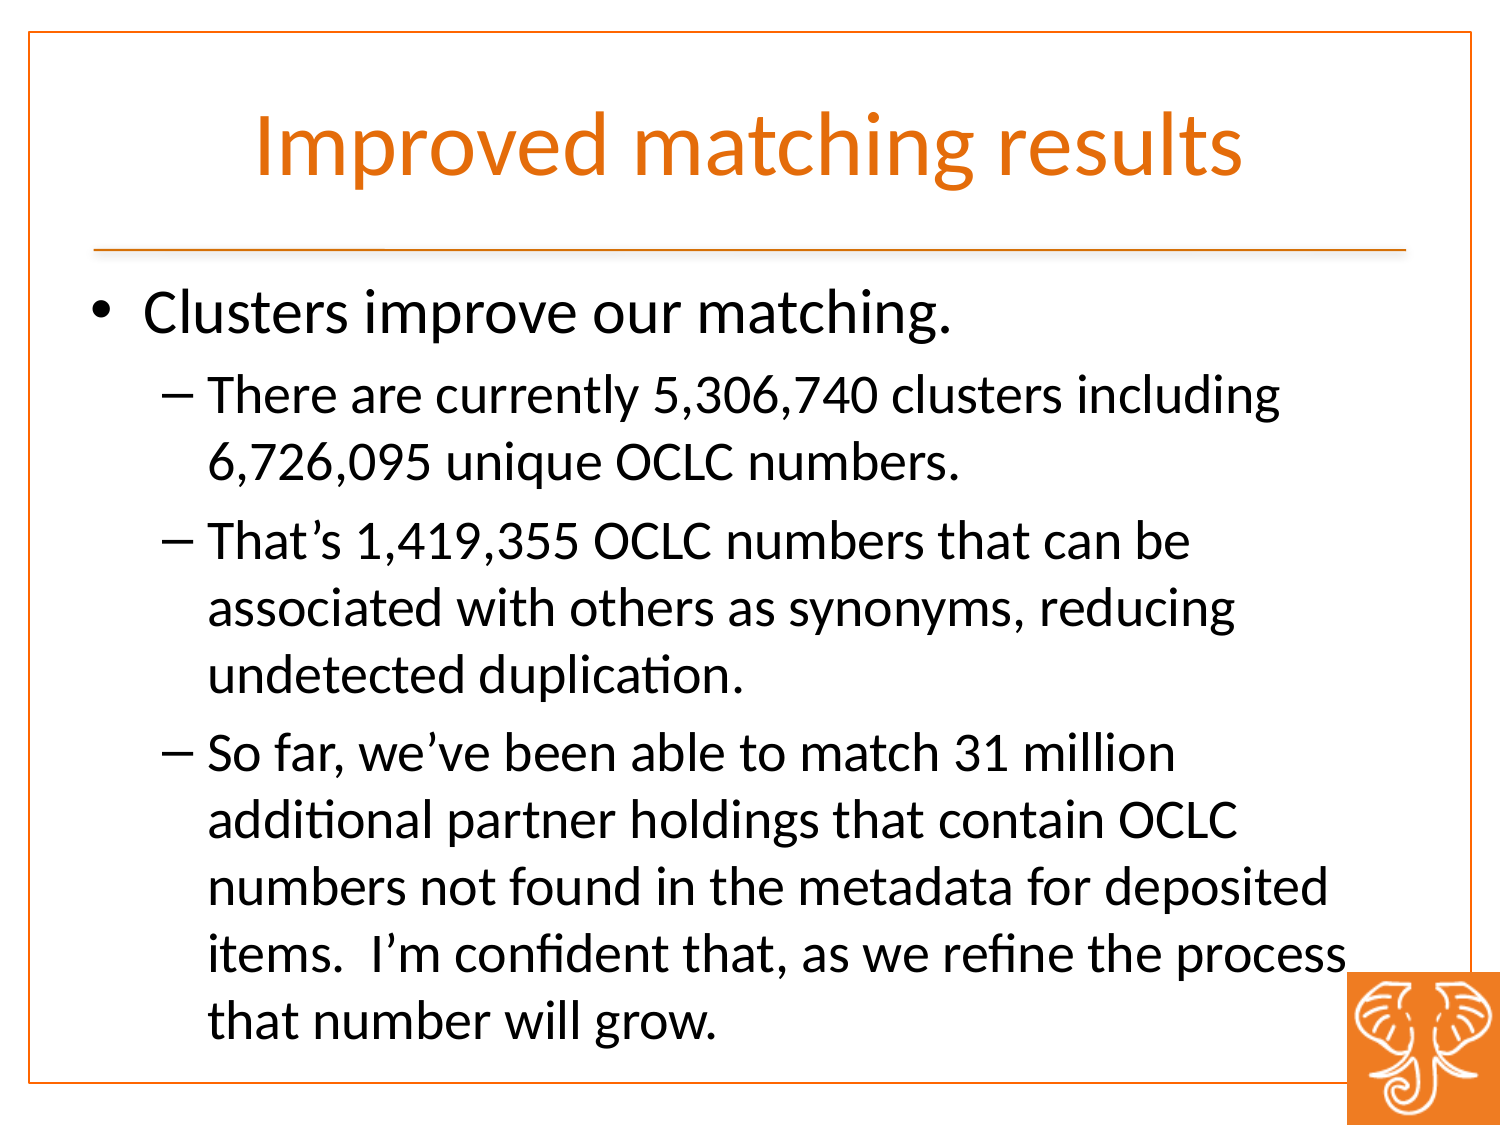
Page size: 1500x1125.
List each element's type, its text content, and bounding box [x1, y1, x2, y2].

picture [1347, 972, 1500, 1125]
title Improved matching results [75, 45, 1425, 233]
list Clusters improve our matching. There are currently 5,306,740 clusters including 6,726,095 unique OCLC numbers. That’s 1,419,355 OCLC numbers that can be associated with others as synonyms, reducing undetected duplication. So far, we’ve been able to match 31 million additional partner holdings that contain OCLC numbers not found in the metadata for deposited items. I’m confident that, as we refine the process that number will grow. [75, 262, 1425, 1066]
